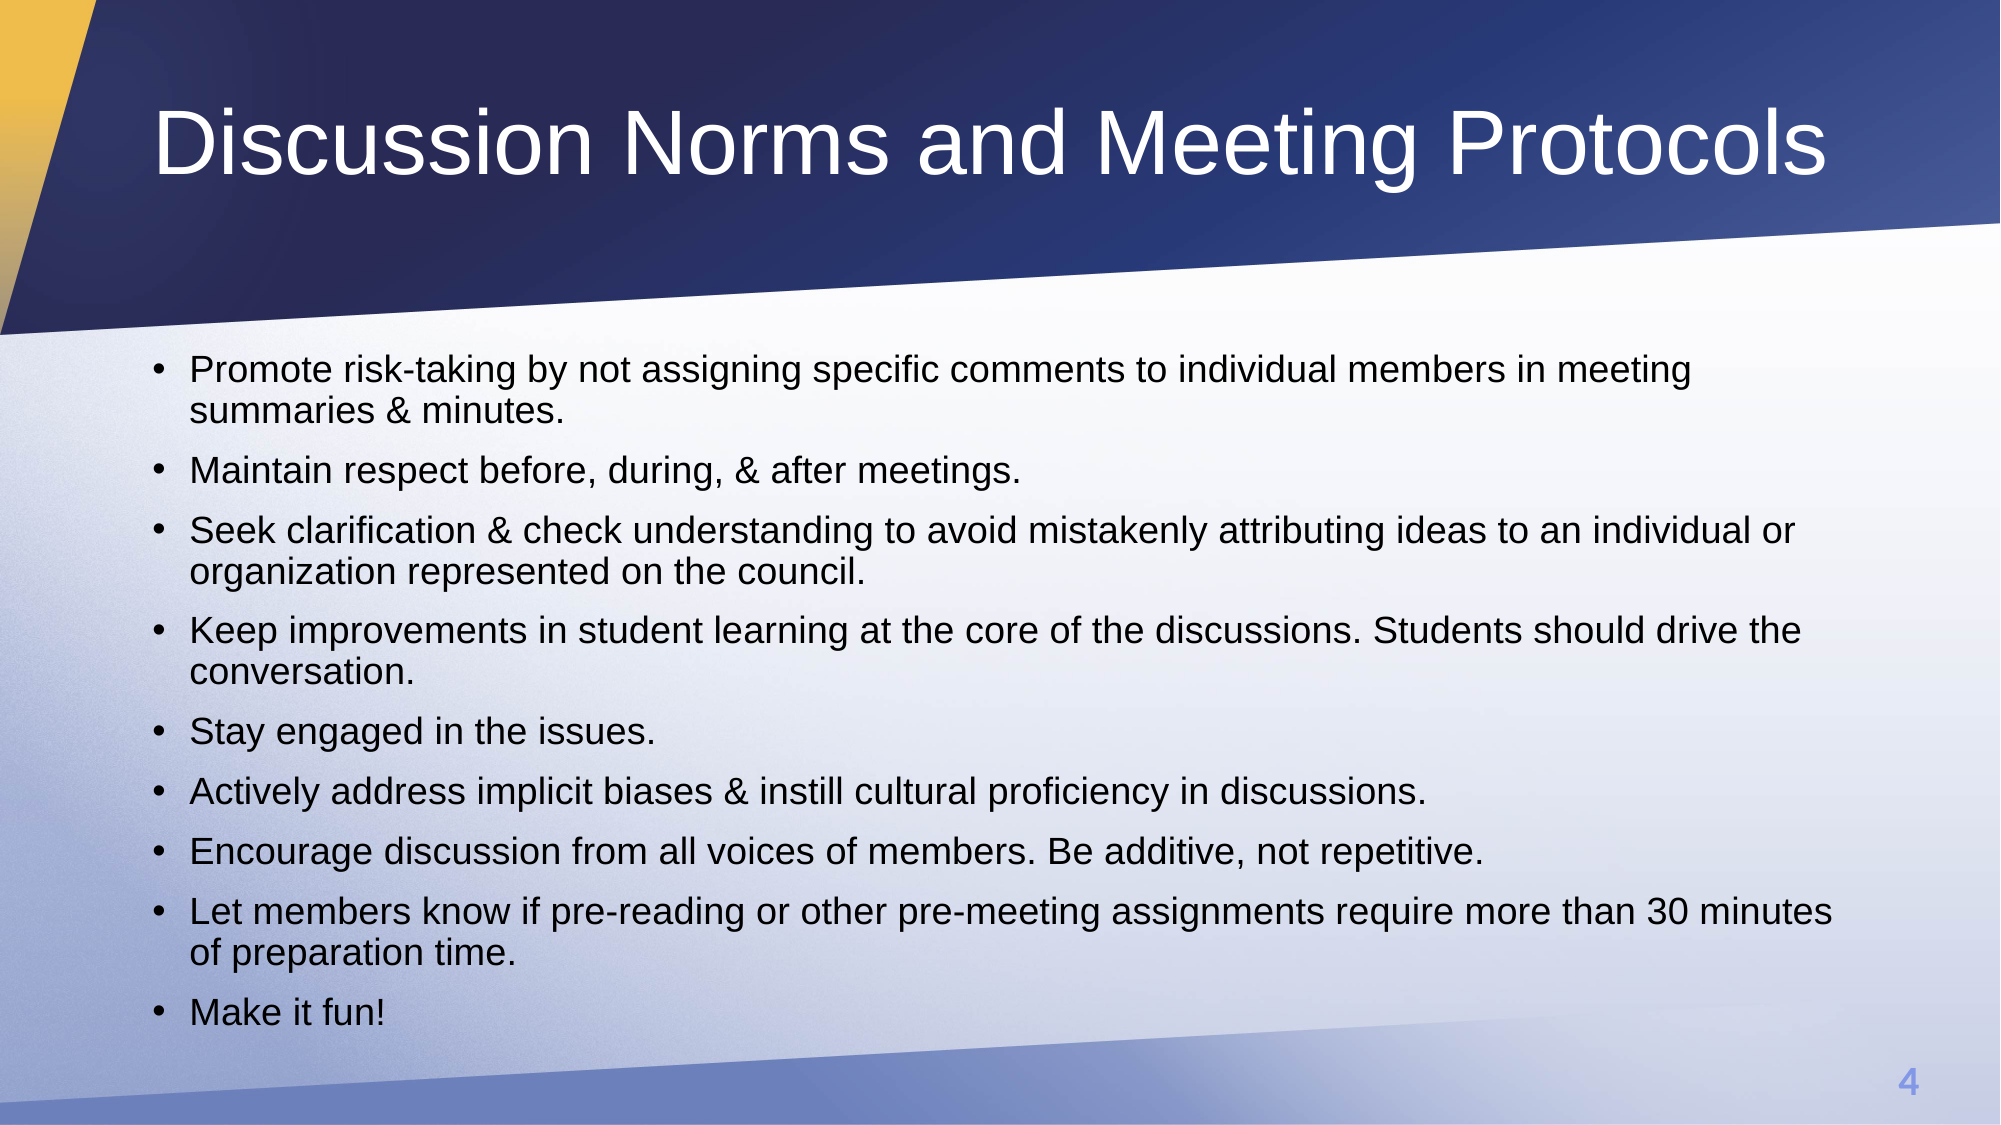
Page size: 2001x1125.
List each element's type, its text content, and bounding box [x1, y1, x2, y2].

title Discussion Norms and Meeting Protocols [137, 59, 1863, 231]
list Promote risk-taking by not assigning specific comments to individual members in meeting summaries & minutes. Maintain respect before, during, & after meetings. Seek clarification & check understanding to avoid mistakenly attributing ideas to an individual or organization represented on the council. Keep improvements in student learning at the core of the discussions. Students should drive the conversation. Stay engaged in the issues. Actively address implicit biases & instill cultural proficiency in discussions. Encourage discussion from all voices of members. Be additive, not repetitive. Let members know if pre-reading or other pre-meeting assignments require more than 30 minutes of preparation time. Make it fun! [137, 342, 1863, 1045]
picture [0, 0, 2000, 1125]
